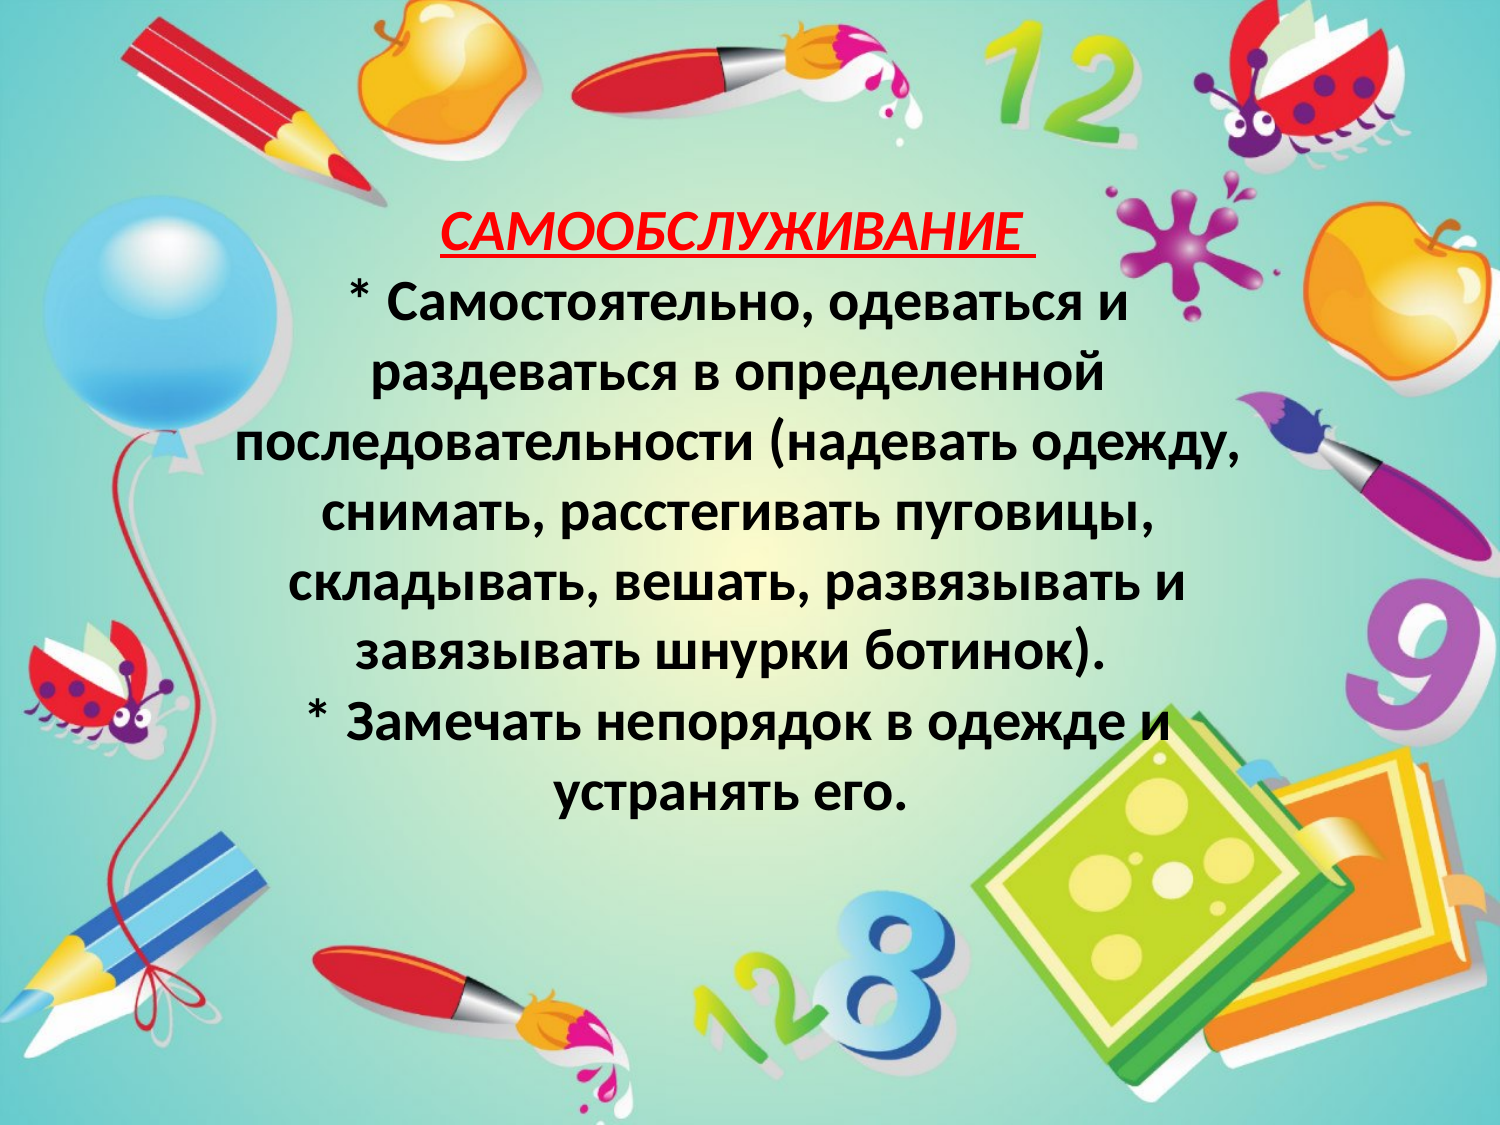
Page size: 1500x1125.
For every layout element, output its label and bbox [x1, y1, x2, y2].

list [0, 0, 1500, 1125]
